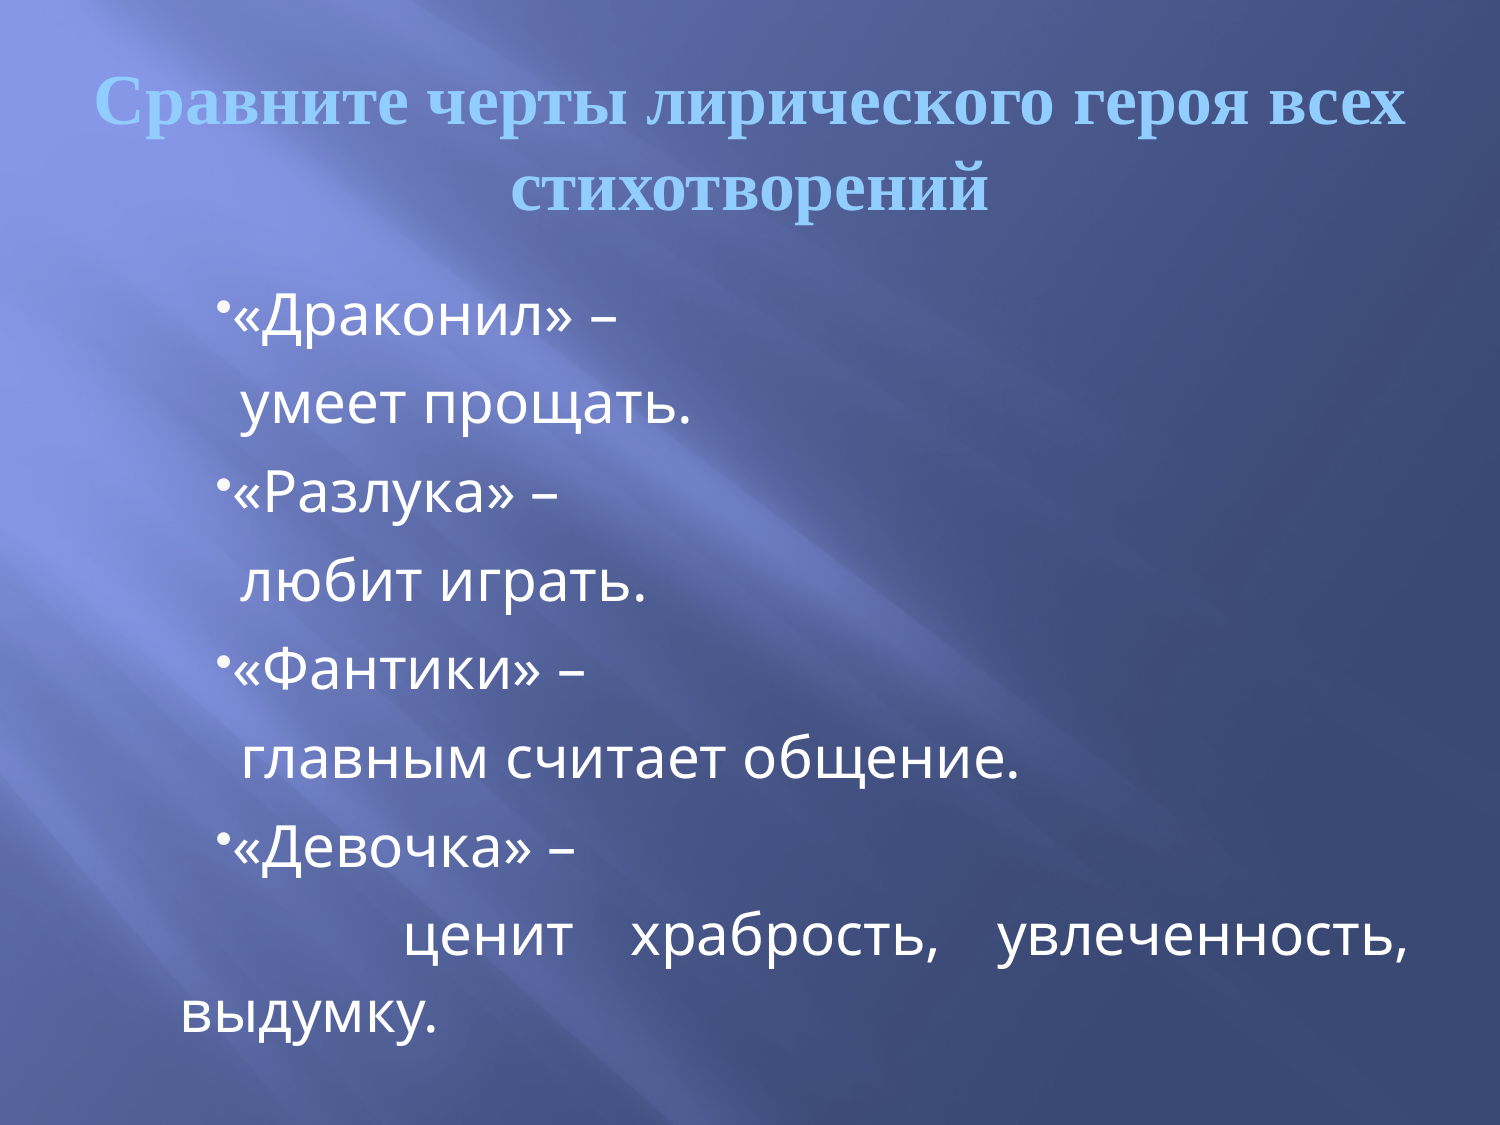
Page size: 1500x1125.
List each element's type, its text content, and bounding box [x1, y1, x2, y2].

title Сравните черты лирического героя всех стихотворений [75, 45, 1425, 233]
list «Драконил» – умеет прощать. «Разлука» – любит играть. «Фантики» – главным считает общение. «Девочка» – ценит храбрость, увлеченность, выдумку. [75, 262, 1425, 1035]
